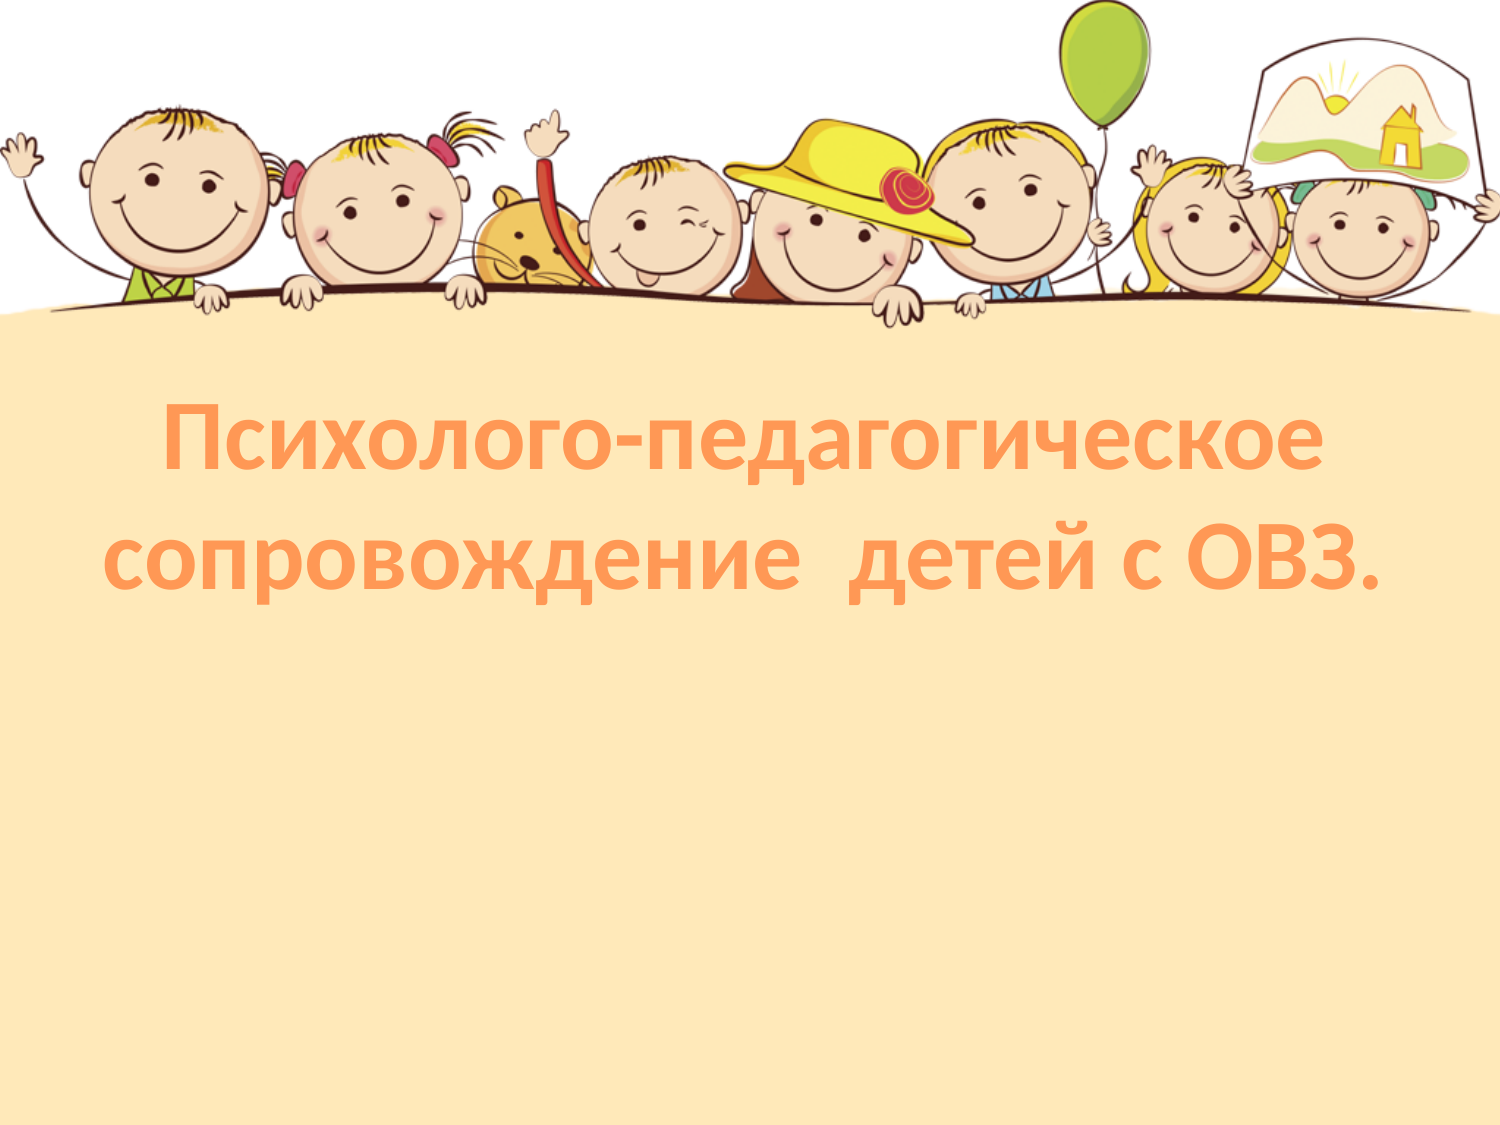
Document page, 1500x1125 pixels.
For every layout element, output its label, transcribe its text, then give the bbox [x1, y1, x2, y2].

picture [0, 0, 1500, 1125]
text_box Психолого-педагогическое сопровождение детей с ОВЗ. [76, 361, 1412, 617]
